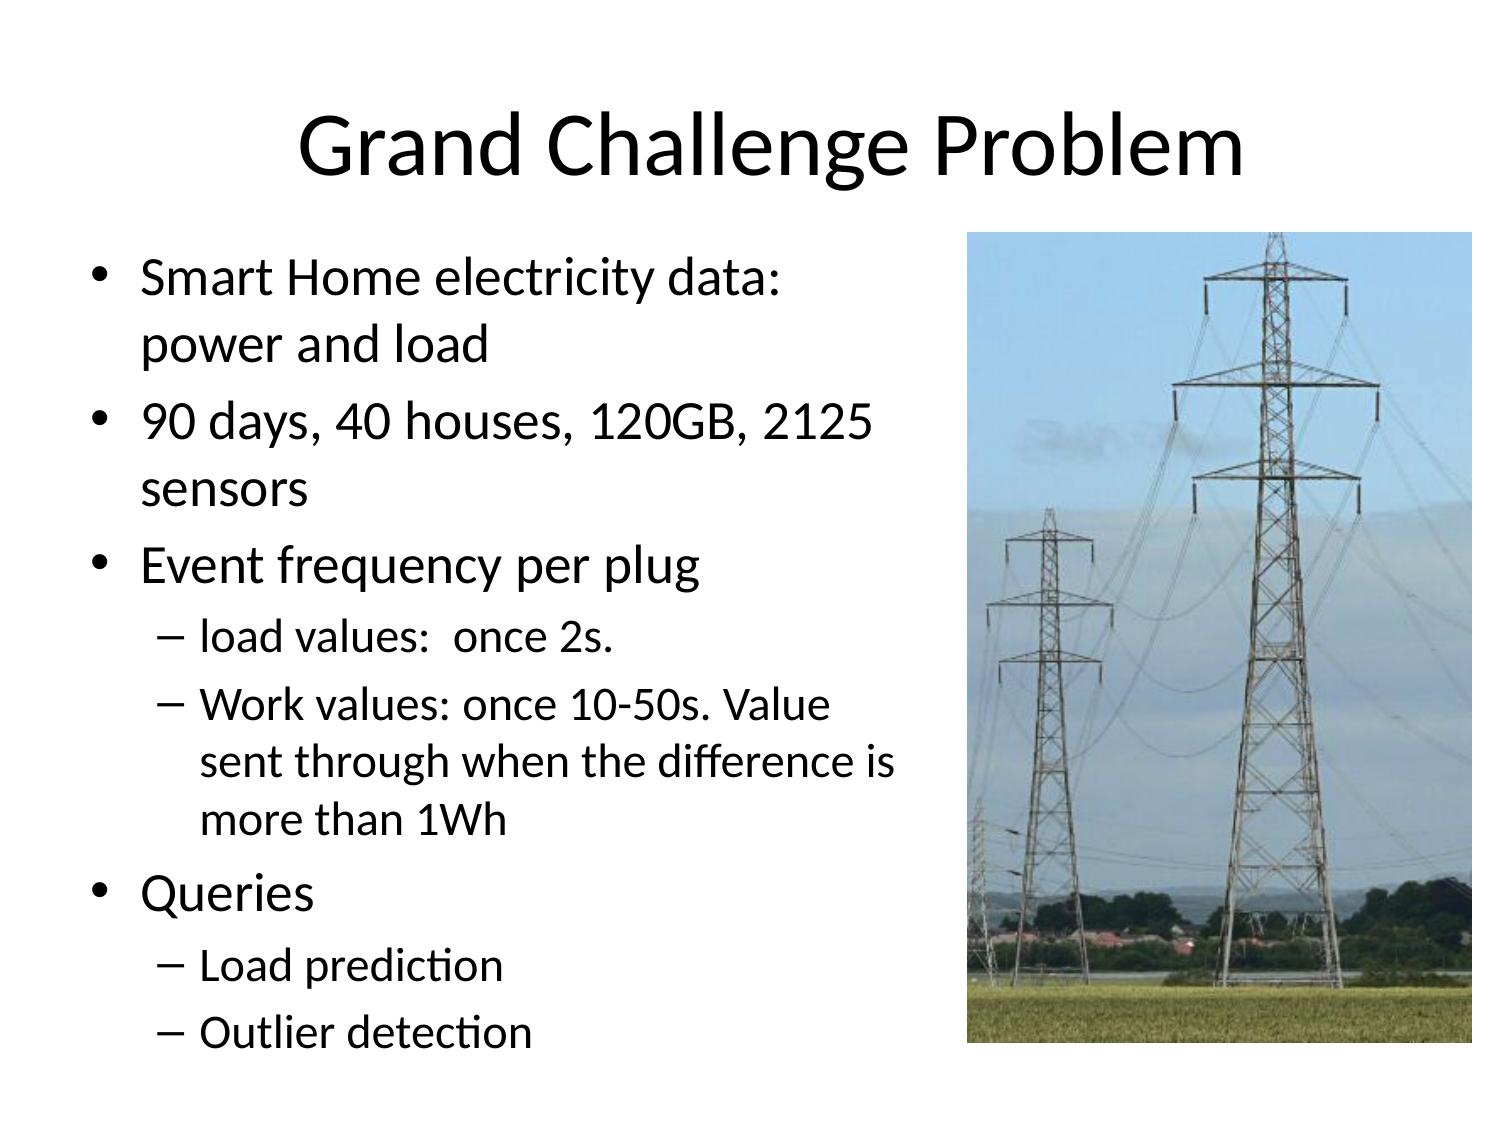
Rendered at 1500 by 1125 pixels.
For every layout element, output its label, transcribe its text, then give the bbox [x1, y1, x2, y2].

picture [966, 232, 1472, 1043]
title Grand Challenge Problem [75, 45, 1472, 233]
list Smart Home electricity data: power and load 90 days, 40 houses, 120GB, 2125 sensors Event frequency per plug load values: once 2s. Work values: once 10-50s. Value sent through when the difference is more than 1Wh Queries Load prediction Outlier detection [75, 232, 935, 1069]
